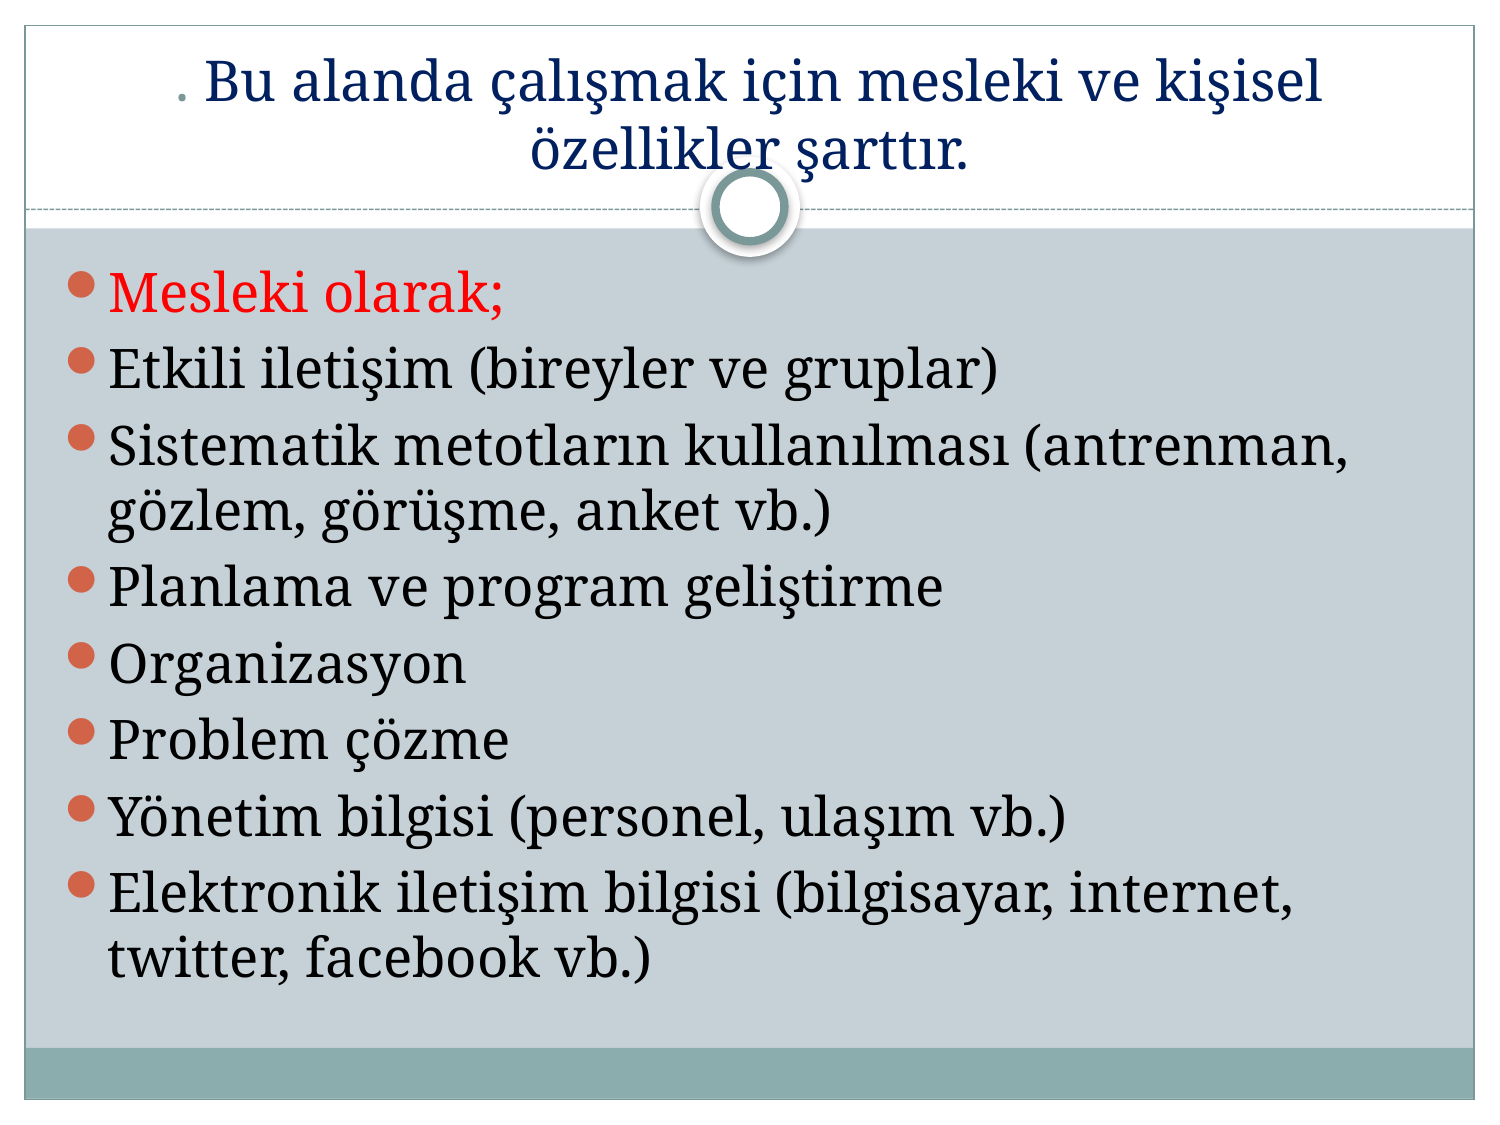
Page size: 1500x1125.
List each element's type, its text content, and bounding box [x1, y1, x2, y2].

list Mesleki olarak; Etkili iletişim (bireyler ve gruplar) Sistematik metotların kullanılması (antrenman, gözlem, görüşme, anket vb.) Planlama ve program geliştirme Organizasyon Problem çözme Yönetim bilgisi (personel, ulaşım vb.) Elektronik iletişim bilgisi (bilgisayar, internet, twitter, facebook vb.) [49, 250, 1445, 1001]
title . Bu alanda çalışmak için mesleki ve kişisel özellikler şarttır. [49, 37, 1450, 256]
